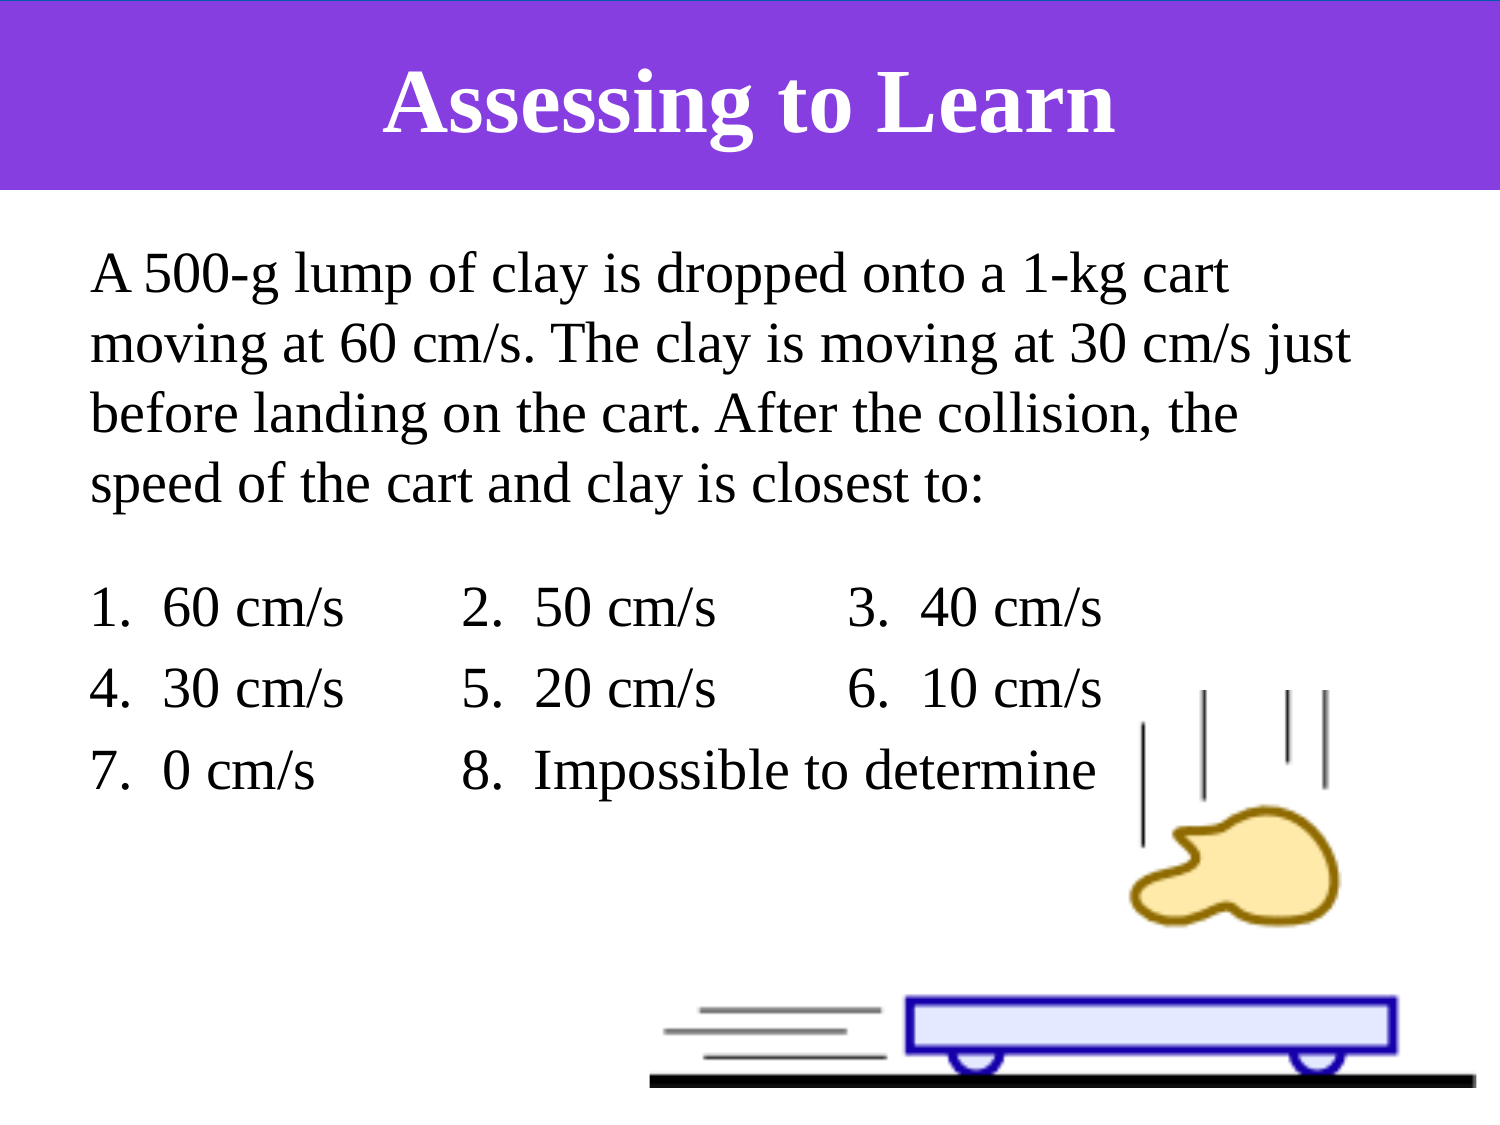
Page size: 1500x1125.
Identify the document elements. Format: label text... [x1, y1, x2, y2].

picture [649, 689, 1477, 1089]
picture [0, 0, 1500, 190]
text_box 1. 60 cm/s 2. 50 cm/s 3. 40 cm/s 4. 30 cm/s 5. 20 cm/s 6. 10 cm/s 7. 0 cm/s 8. Impossible to determine [75, 560, 1325, 809]
text_box A 500-g lump of clay is dropped onto a 1-kg cart moving at 60 cm/s. The clay is moving at 30 cm/s just before landing on the cart. After the collision, the speed of the cart and clay is closest to: [75, 226, 1396, 522]
